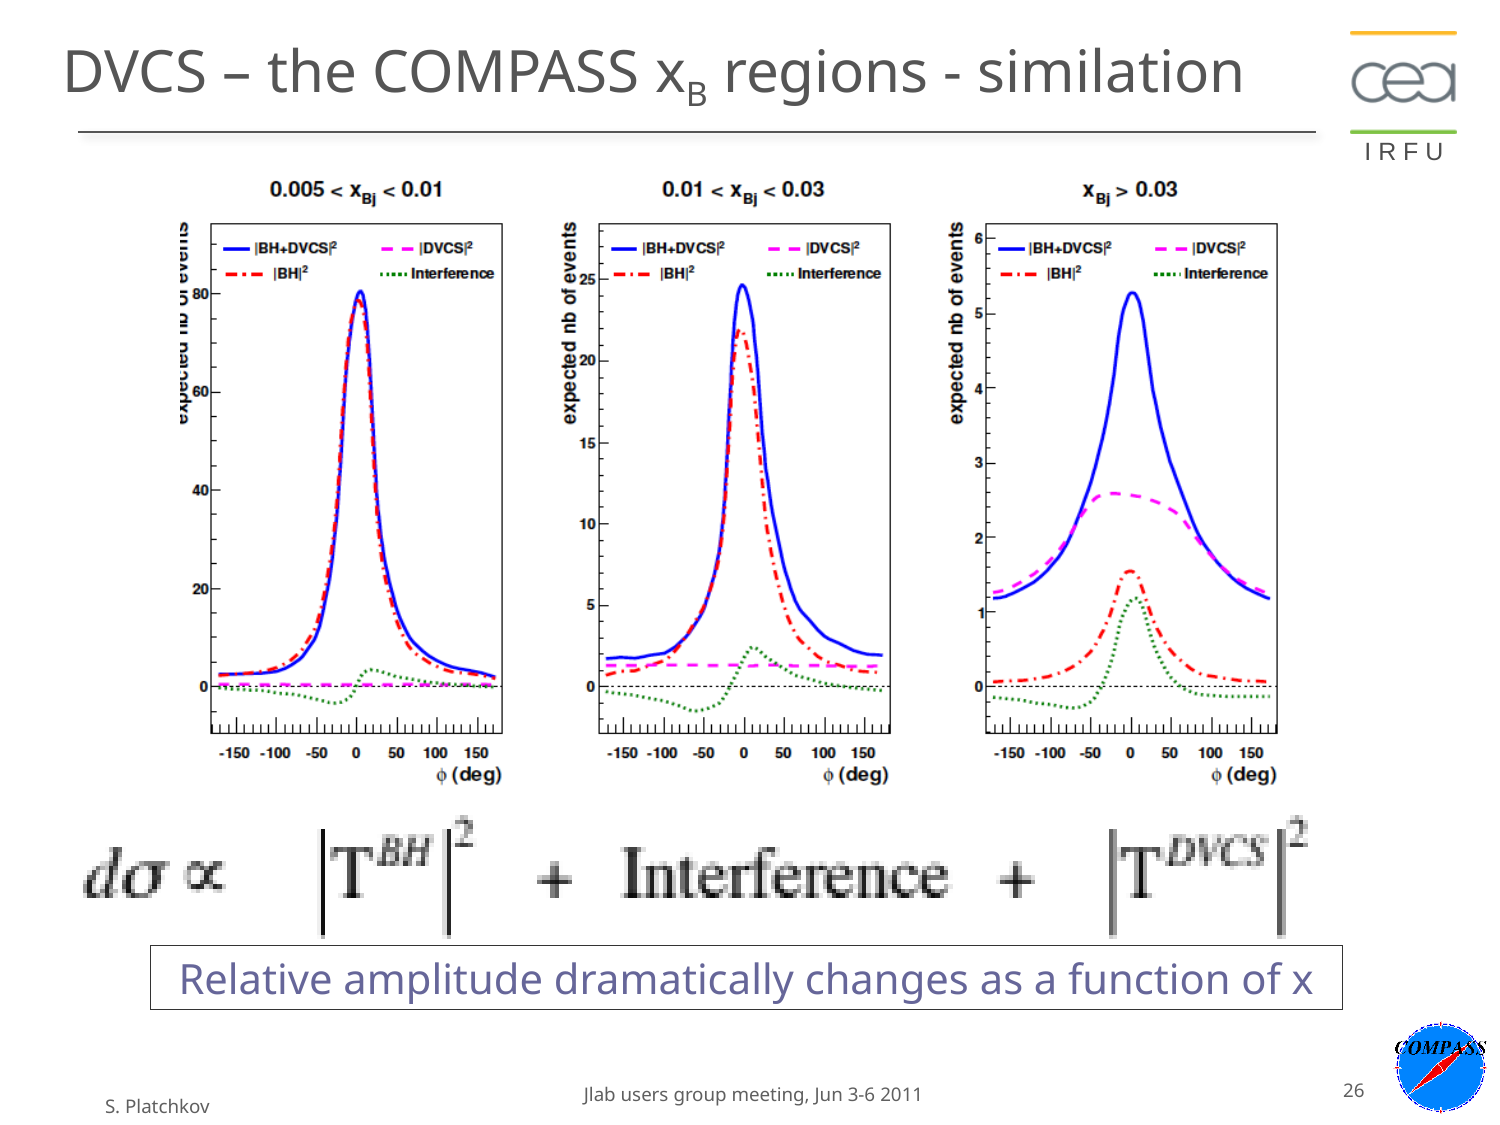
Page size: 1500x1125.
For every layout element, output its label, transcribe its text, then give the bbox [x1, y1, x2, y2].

footer Jlab users group meeting, Jun 3-6 2011 [515, 1062, 992, 1114]
picture [1393, 1021, 1487, 1114]
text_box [74, 802, 1313, 941]
picture [1350, 31, 1457, 134]
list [179, 157, 1303, 800]
slide_number 26 [1066, 1062, 1380, 1113]
title DVCS – the COMPASS xB regions - similation [47, 26, 1355, 127]
text_box Relative amplitude dramatically changes as a function of x [150, 945, 1343, 1010]
slide_number S. Platchkov [89, 1074, 403, 1125]
